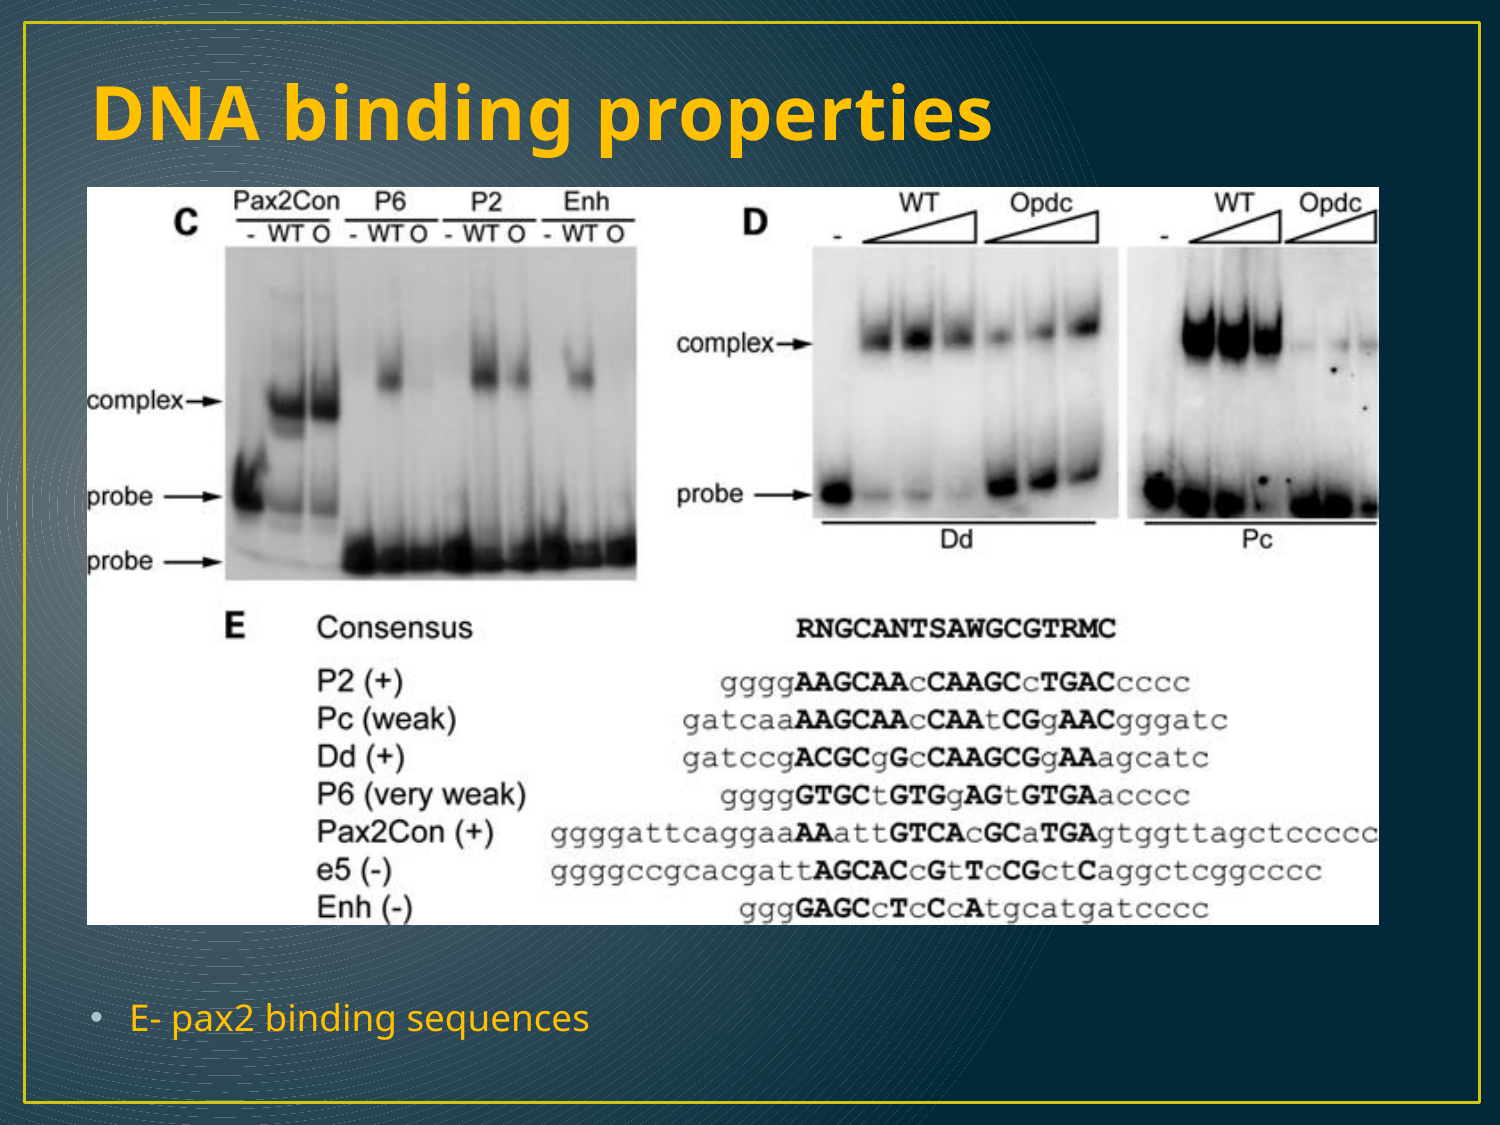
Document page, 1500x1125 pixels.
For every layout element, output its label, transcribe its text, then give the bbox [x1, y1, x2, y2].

picture [87, 181, 1378, 926]
title DNA binding properties [75, 45, 1425, 163]
list E- pax2 binding sequences [75, 262, 1425, 1050]
